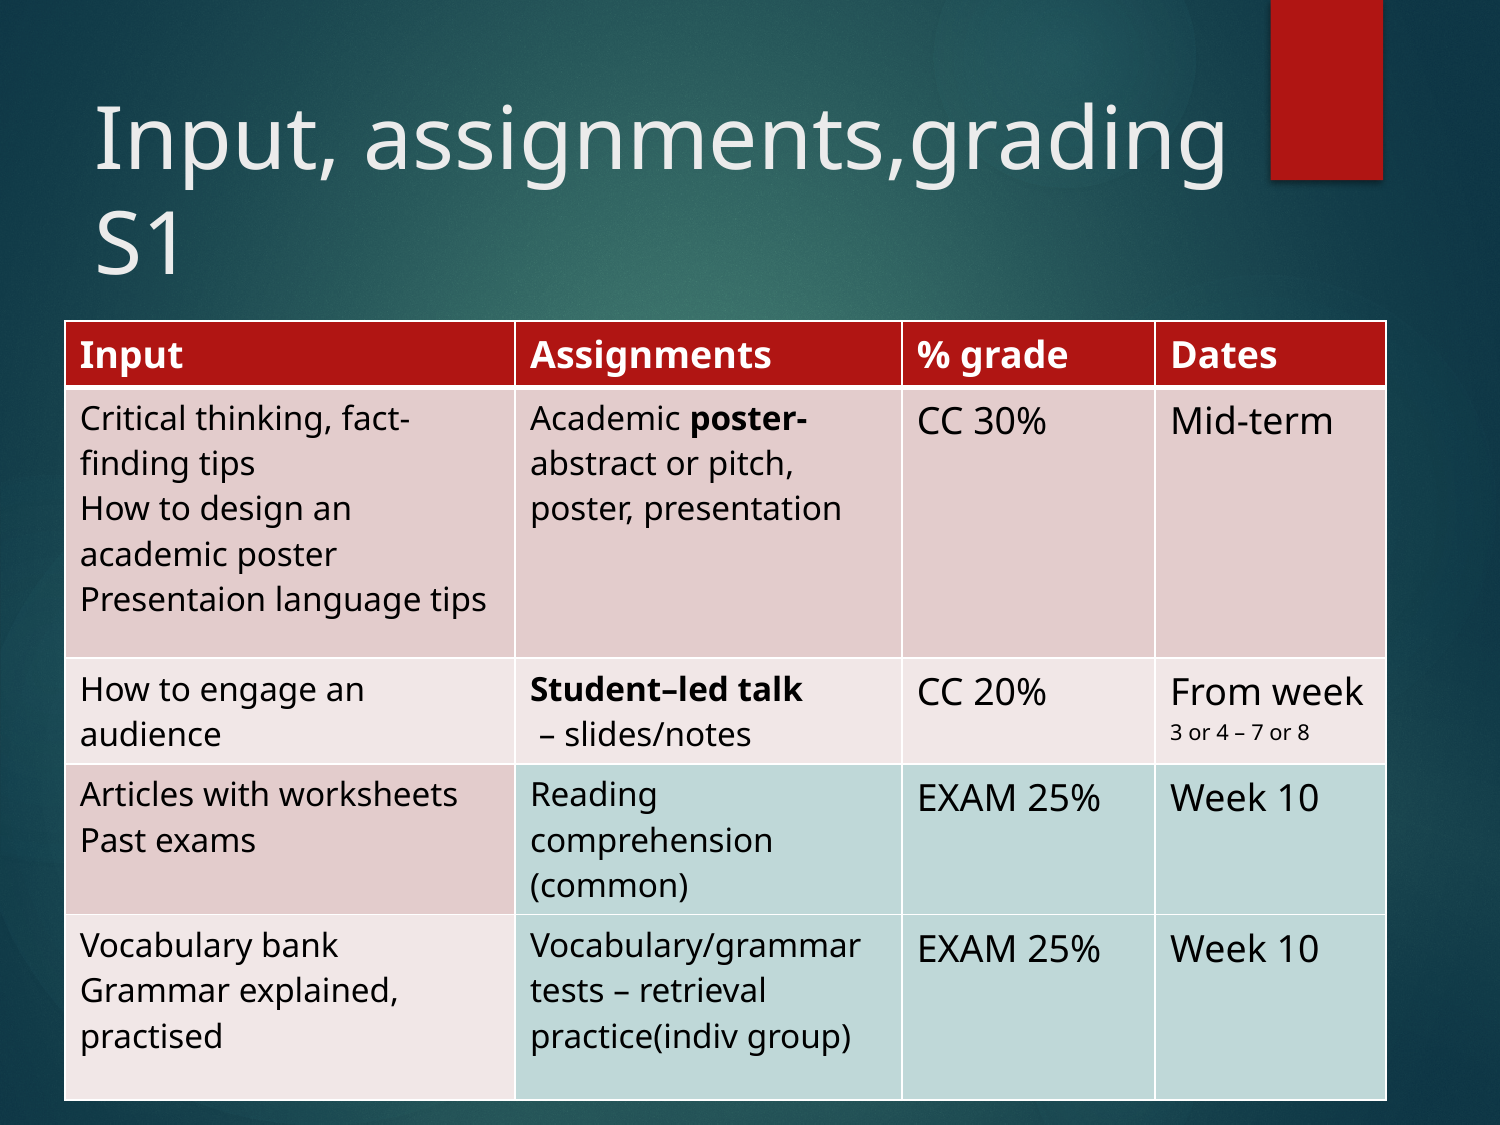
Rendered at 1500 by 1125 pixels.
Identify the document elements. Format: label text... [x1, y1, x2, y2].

table_cell Articles with worksheets Past exams [66, 765, 514, 914]
table_header % grade [903, 322, 1154, 385]
table_cell From week 3 or 4 – 7 or 8 [1156, 659, 1385, 763]
table_cell Mid-term [1156, 390, 1385, 657]
table_cell Week 10 [1156, 915, 1385, 1099]
table_header Input [66, 322, 514, 385]
table_cell CC 20% [903, 659, 1154, 763]
table_cell Reading comprehension (common) [516, 765, 901, 914]
table_cell CC 30% [903, 390, 1154, 657]
table_cell Critical thinking, fact-finding tips How to design an academic poster Presentaion language tips [66, 390, 514, 657]
table_header Dates [1156, 322, 1385, 385]
table_cell Vocabulary/grammar tests – retrieval practice(indiv group) [516, 915, 901, 1099]
table_cell EXAM 25% [903, 765, 1154, 914]
table_cell EXAM 25% [903, 915, 1154, 1099]
table_header Assignments [516, 322, 901, 385]
table_cell Vocabulary bank Grammar explained, practised [66, 915, 514, 1099]
table_cell Week 10 [1156, 765, 1385, 914]
title Input, assignments,grading S1 [79, 74, 1256, 304]
table_cell Academic poster- abstract or pitch, poster, presentation [516, 390, 901, 657]
table_cell How to engage an audience [66, 659, 514, 763]
table_cell Student–led talk – slides/notes [516, 659, 901, 763]
